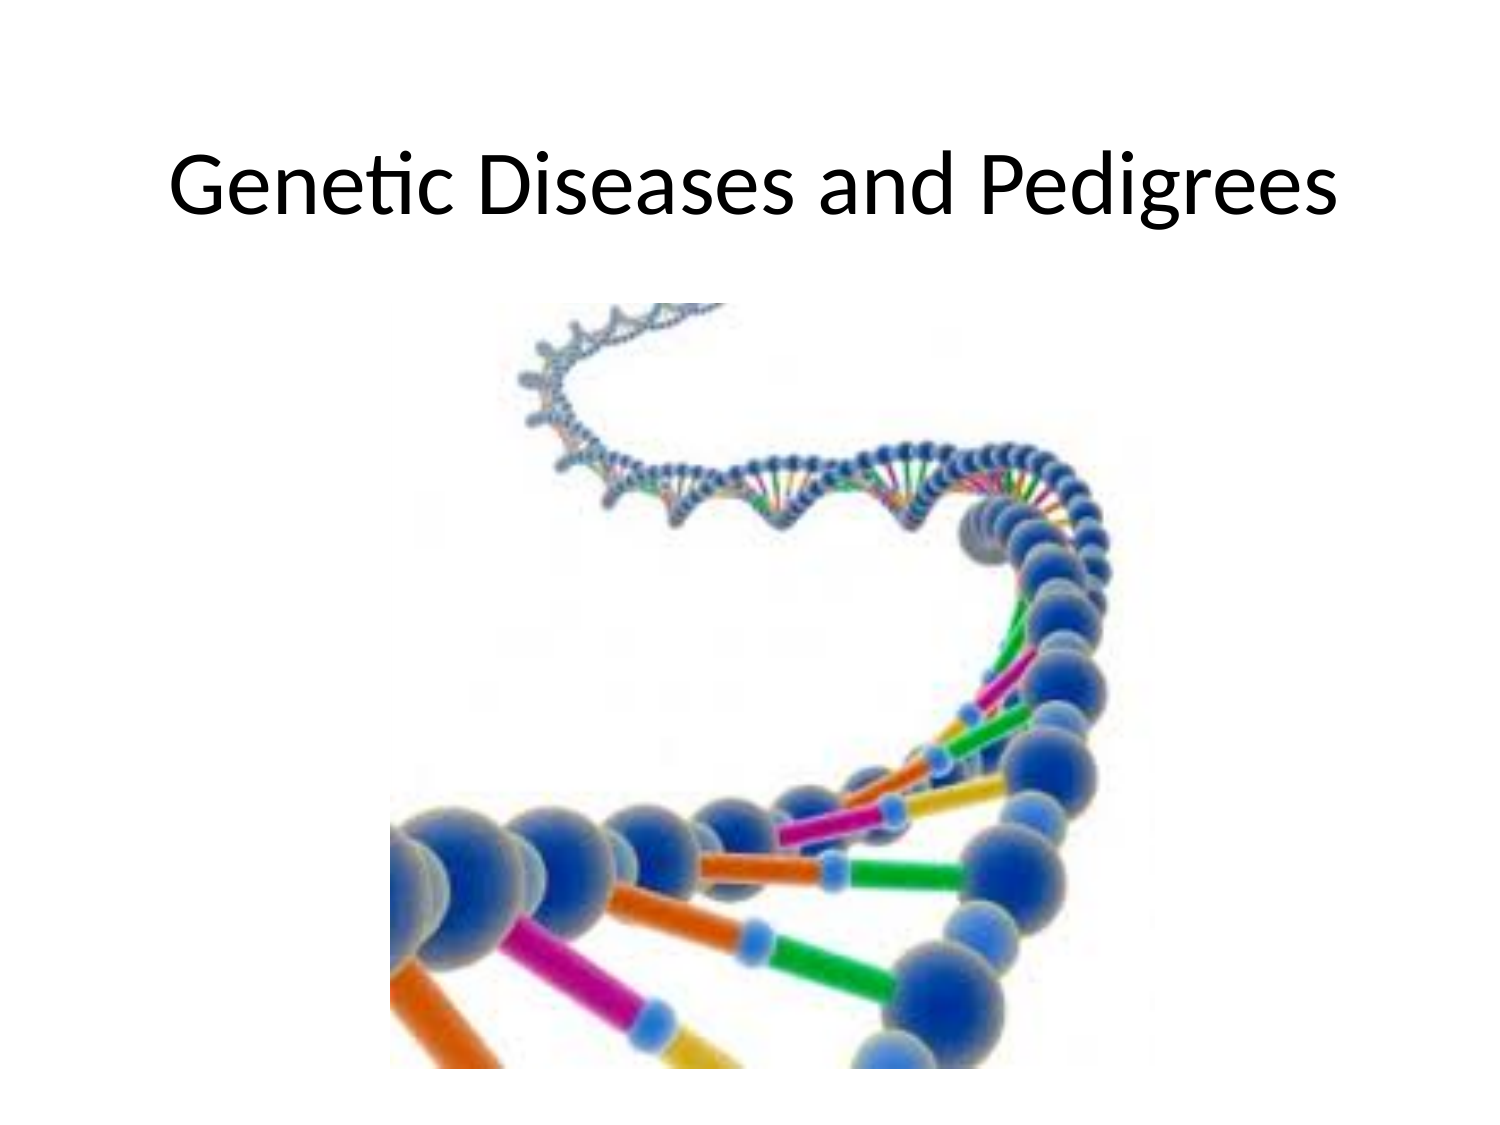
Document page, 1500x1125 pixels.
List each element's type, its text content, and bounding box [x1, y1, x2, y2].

picture [389, 303, 1155, 1069]
text_box Genetic Diseases and Pedigrees [92, 115, 1418, 241]
